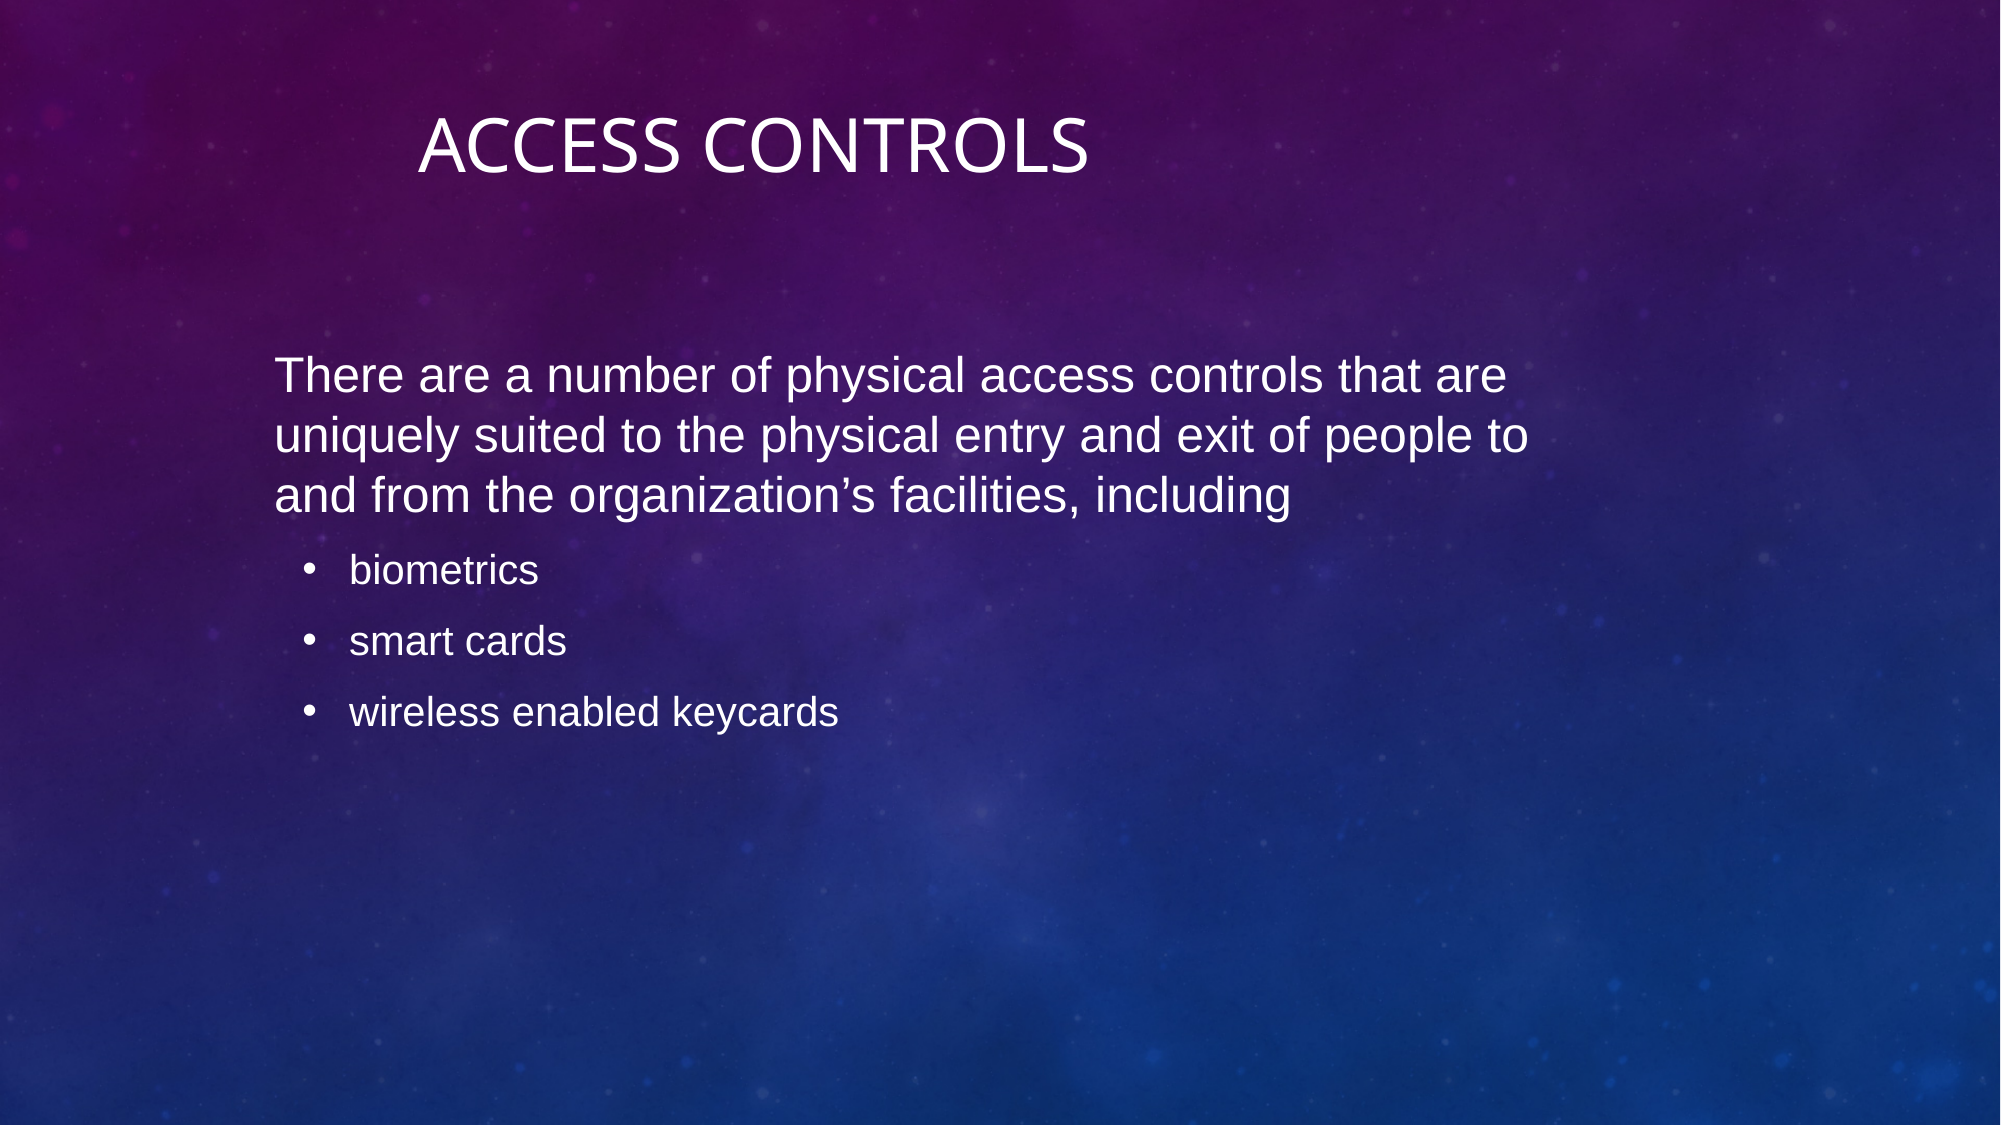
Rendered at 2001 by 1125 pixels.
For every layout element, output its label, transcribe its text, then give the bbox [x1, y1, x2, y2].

picture [0, 0, 2001, 1125]
title Access Controls [403, 81, 1642, 203]
list There are a number of physical access controls that are uniquely suited to the physical entry and exit of people to and from the organization’s facilities, including biometrics smart cards wireless enabled keycards [212, 268, 1563, 875]
